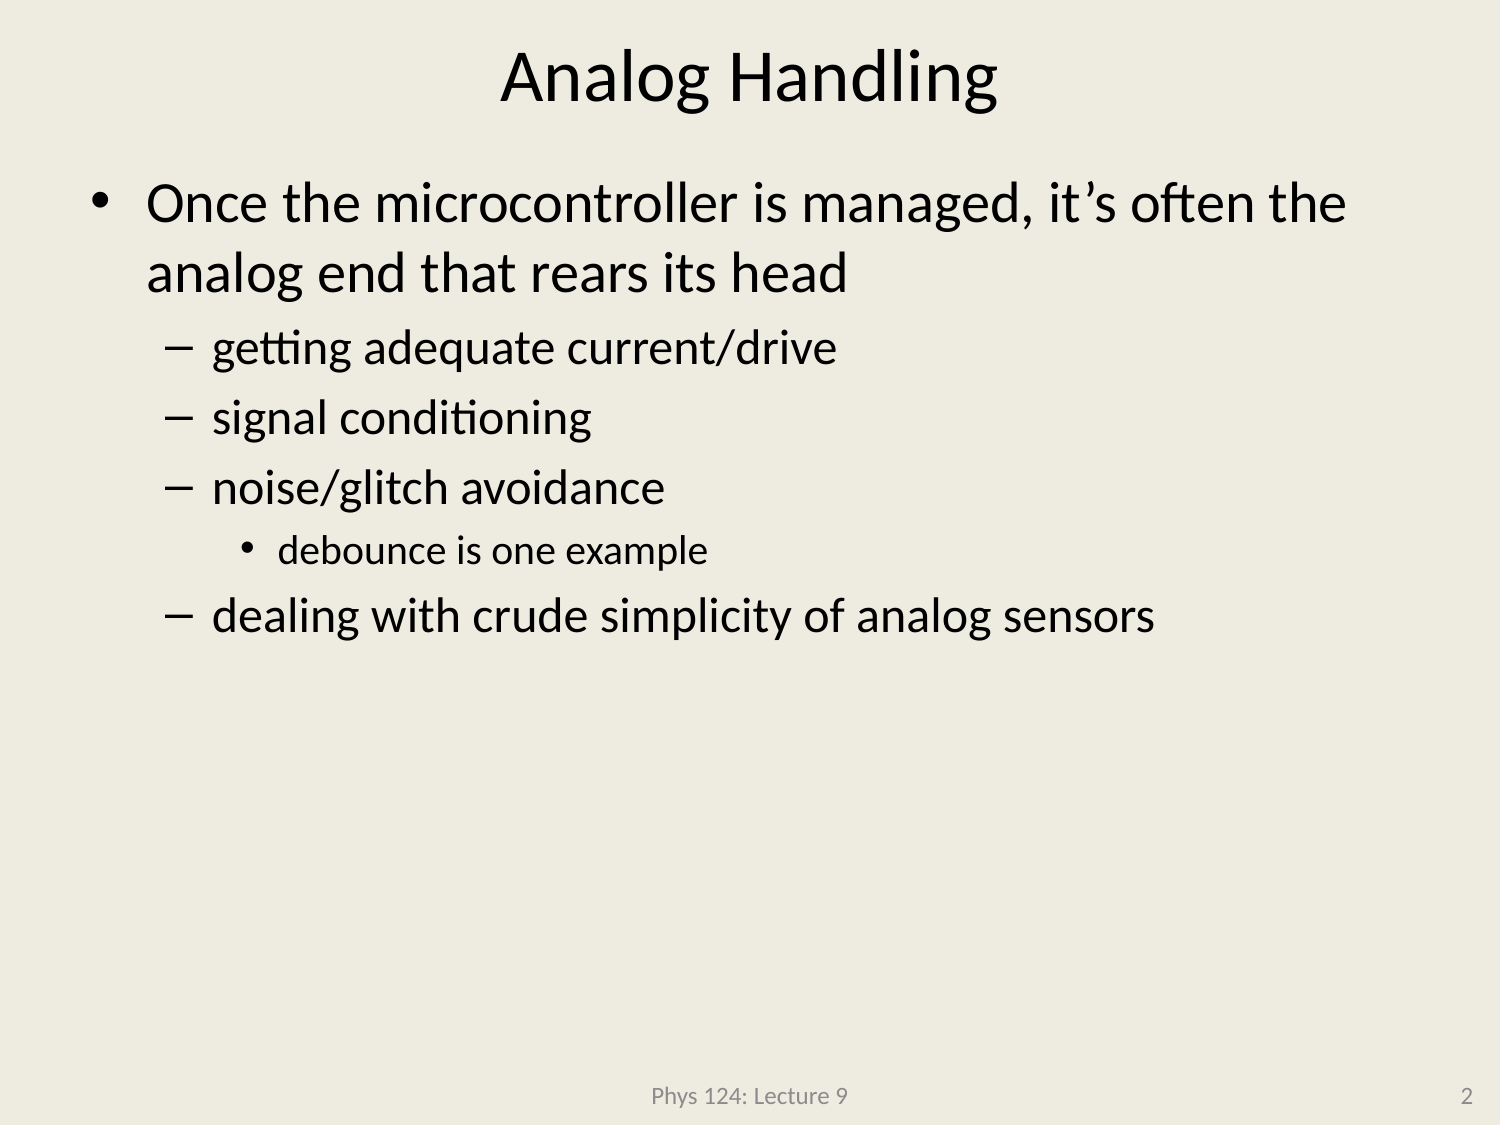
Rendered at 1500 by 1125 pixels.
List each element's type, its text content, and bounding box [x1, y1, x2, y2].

footer Phys 124: Lecture 9 [512, 1064, 988, 1125]
slide_number 2 [1138, 1064, 1489, 1125]
list Once the microcontroller is managed, it’s often the analog end that rears its head getting adequate current/drive signal conditioning noise/glitch avoidance debounce is one example dealing with crude simplicity of analog sensors [75, 156, 1425, 1065]
title Analog Handling [75, 11, 1425, 131]
